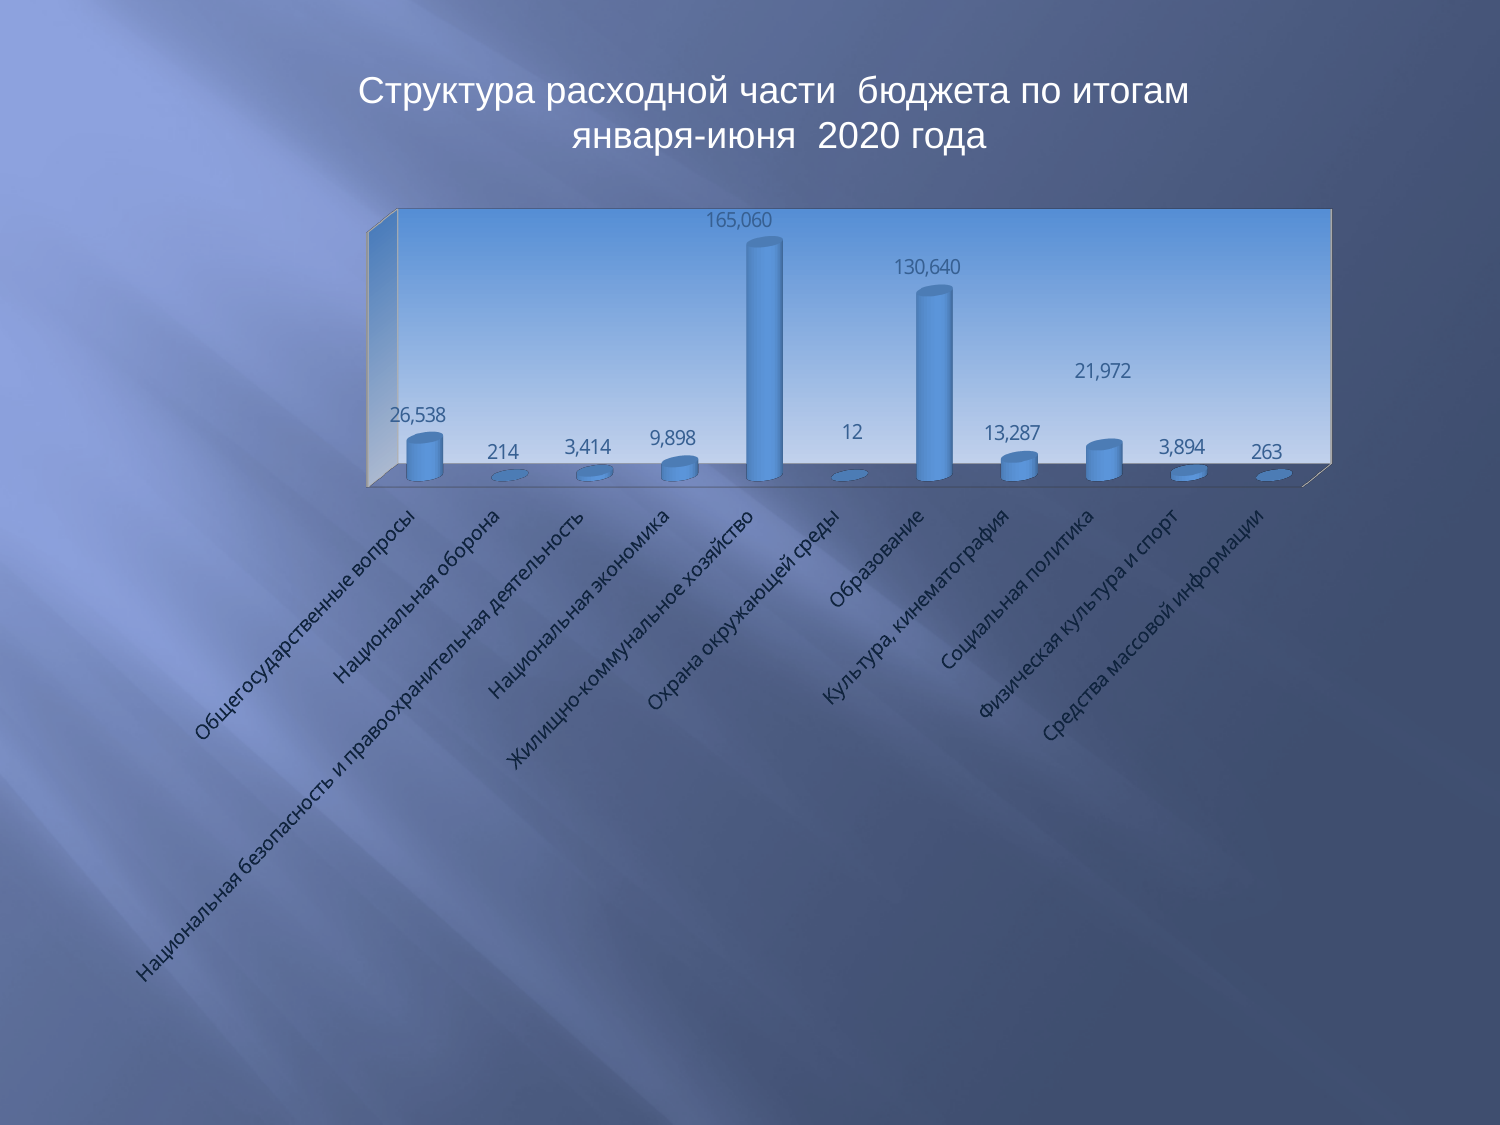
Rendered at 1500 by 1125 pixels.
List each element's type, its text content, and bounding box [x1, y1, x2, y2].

text_box Структура расходной части бюджета по итогам января-июня 2020 года [187, 58, 1371, 164]
chart [116, 187, 1365, 1055]
